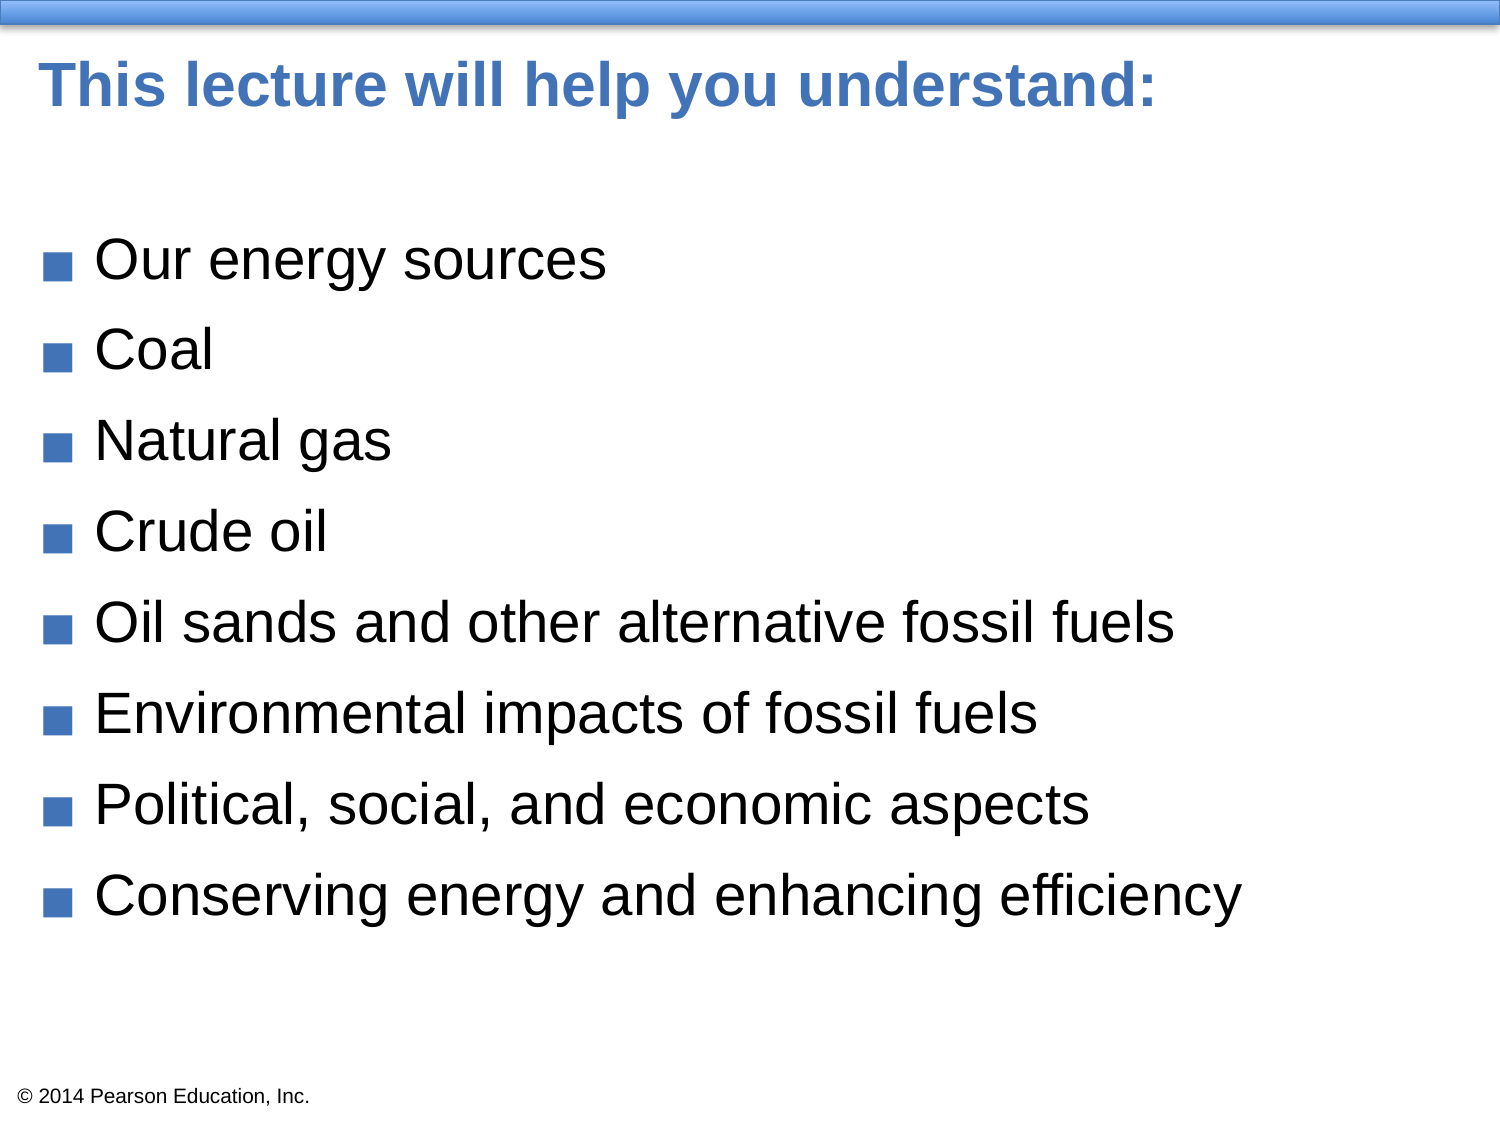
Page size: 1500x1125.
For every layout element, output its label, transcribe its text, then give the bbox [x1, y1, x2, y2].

title This lecture will help you understand: [23, 36, 1476, 213]
list Our energy sources Coal Natural gas Crude oil Oil sands and other alternative fossil fuels Environmental impacts of fossil fuels Political, social, and economic aspects Conserving energy and enhancing efficiency [23, 213, 1476, 1005]
